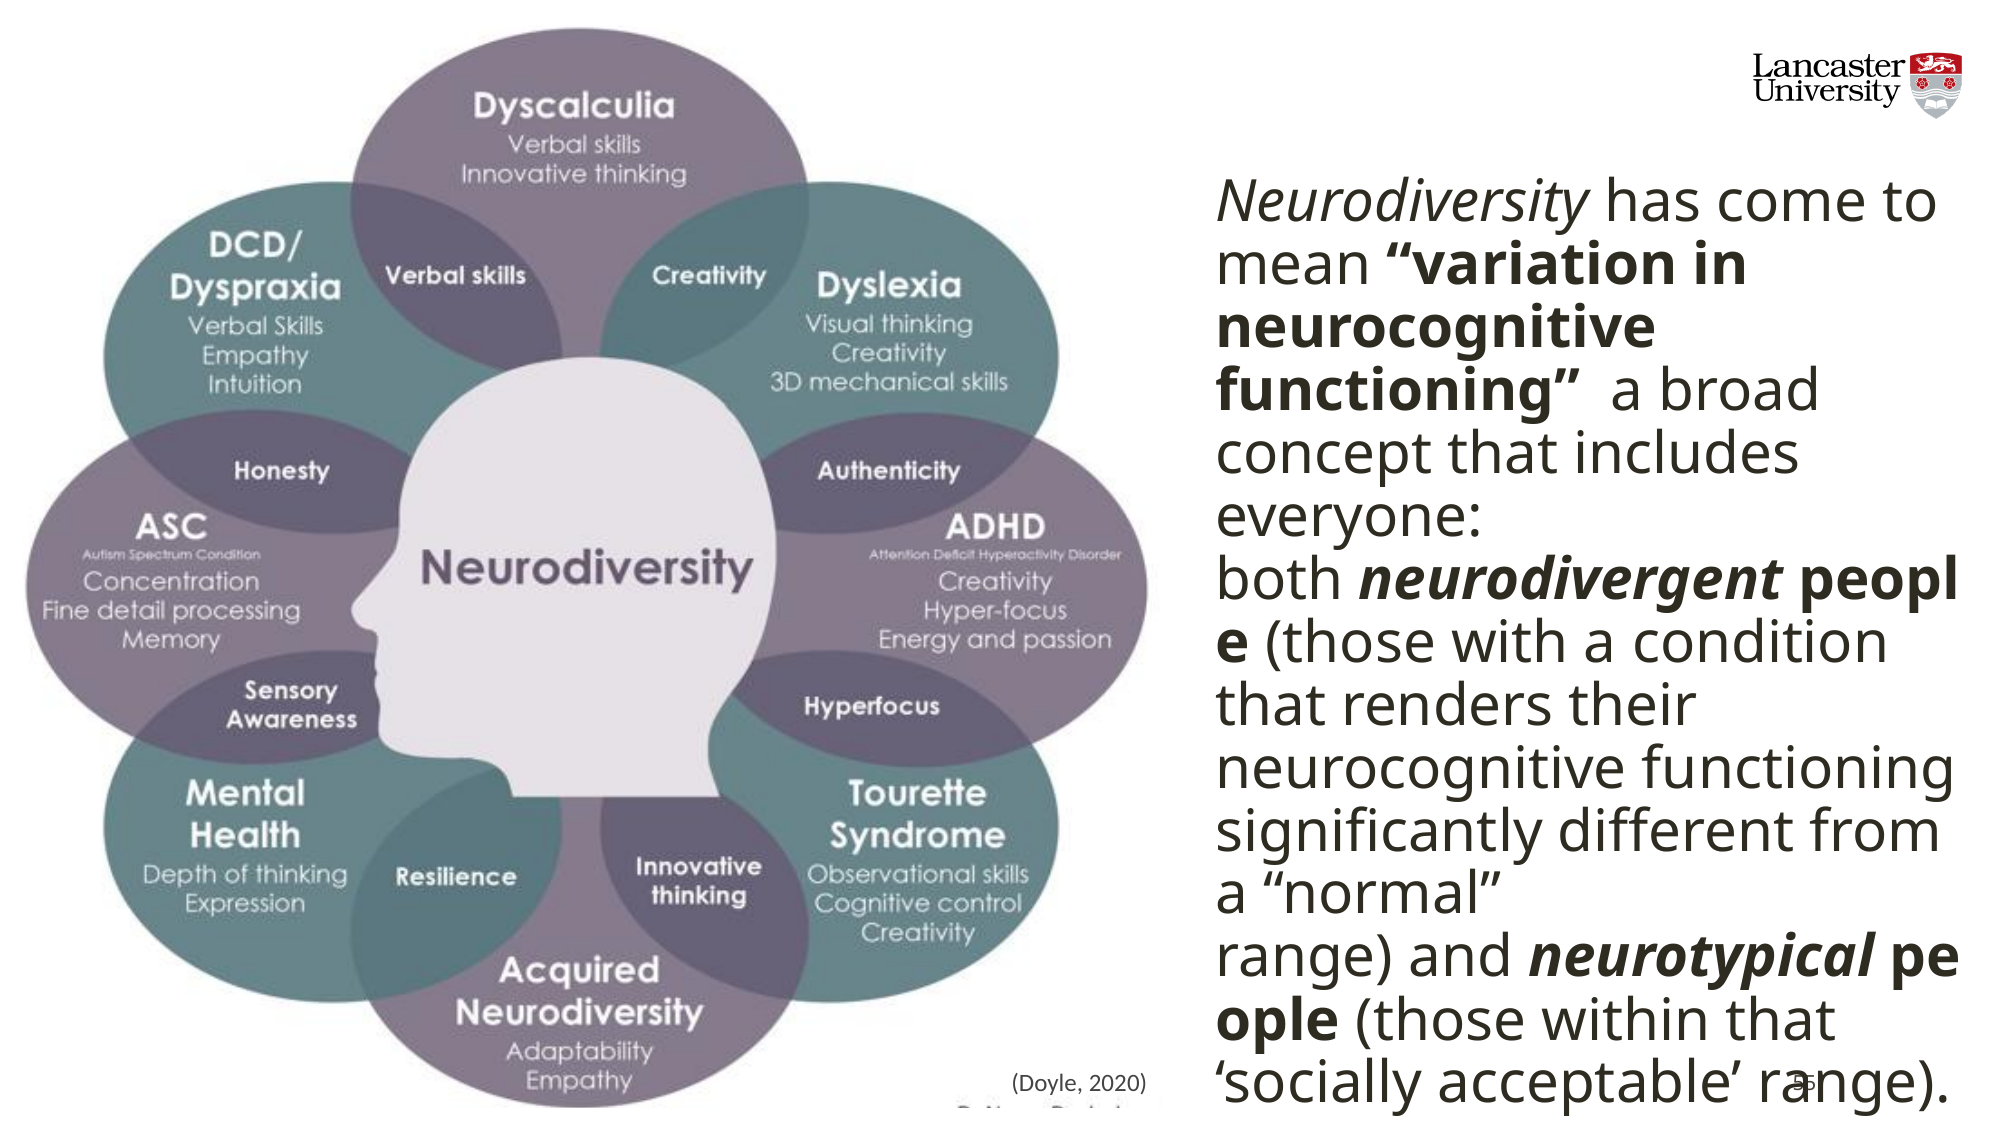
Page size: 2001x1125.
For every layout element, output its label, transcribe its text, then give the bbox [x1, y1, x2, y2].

slide_number 55 [1777, 1061, 1938, 1107]
picture [1751, 50, 1964, 120]
text_box Neurodiversity has come to mean “variation in neurocognitive functioning” a broad concept that includes everyone: both neurodivergent people (those with a condition that renders their neurocognitive functioning significantly different from a “normal” range) and neurotypical people (those within that ‘socially acceptable’ range). (Kapp, 2020:2) [1192, 163, 1977, 678]
picture [22, 25, 1163, 1108]
